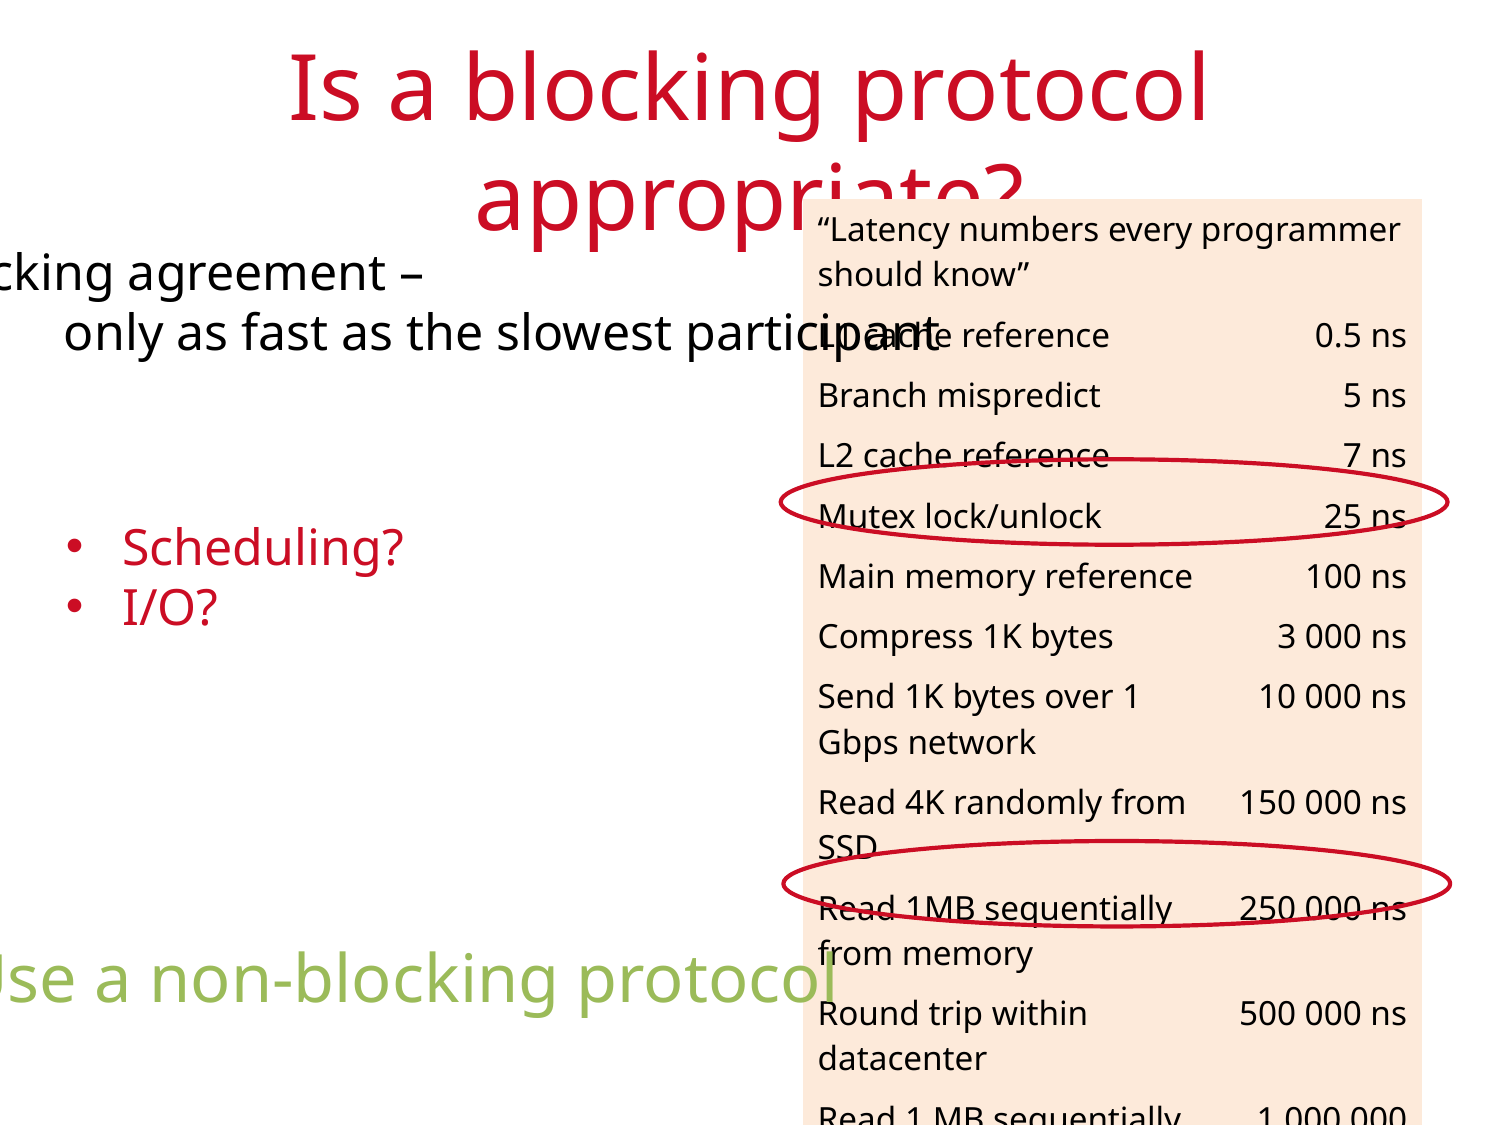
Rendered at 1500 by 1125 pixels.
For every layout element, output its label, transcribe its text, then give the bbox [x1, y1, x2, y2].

table_cell 1 000 000 ns [1220, 1088, 1422, 1125]
table_cell L2 cache reference [803, 425, 1220, 484]
text_box Use a non-blocking protocol [0, 928, 855, 1023]
table_cell 500 000 ns [1220, 983, 1422, 1088]
table_header “Latency numbers every programmer should know” [803, 199, 1422, 304]
text_box [781, 838, 1453, 929]
text_box Scheduling? I/O? [51, 508, 419, 643]
table_cell L1 cache reference [969, 304, 1220, 364]
table_cell Main memory reference [803, 545, 1220, 606]
table_cell 3 000 ns [1220, 606, 1422, 666]
table_cell 7 ns [1220, 425, 1422, 483]
title Is a blocking protocol appropriate? [75, 45, 1425, 233]
text_box [778, 457, 1450, 547]
table_cell 100 ns [1220, 545, 1422, 606]
table_cell 150 000 ns [1220, 771, 1422, 864]
table_cell 25 ns [1234, 521, 1422, 545]
table_cell Mutex lock/unlock [803, 520, 994, 545]
table_cell Read 1 MB sequentially from SSD [803, 1088, 1220, 1125]
table_cell 250 000 ns [1220, 904, 1422, 983]
table_cell Compress 1K bytes [803, 606, 1220, 666]
table_cell 10 000 ns [1220, 666, 1422, 771]
table_cell Send 1K bytes over 1 Gbps network [803, 666, 1220, 771]
table_cell Round trip within datacenter [803, 983, 1220, 1088]
table_cell Read 1MB sequentially from memory [803, 901, 1220, 983]
table_cell 0.5 ns [1220, 304, 1422, 364]
table_cell Read 4K randomly from SSD [803, 771, 1220, 866]
table_cell Branch mispredict [803, 364, 1220, 425]
text_box Blocking agreement – only as fast as the slowest participant [0, 232, 969, 368]
table_cell 5 ns [1220, 364, 1422, 425]
